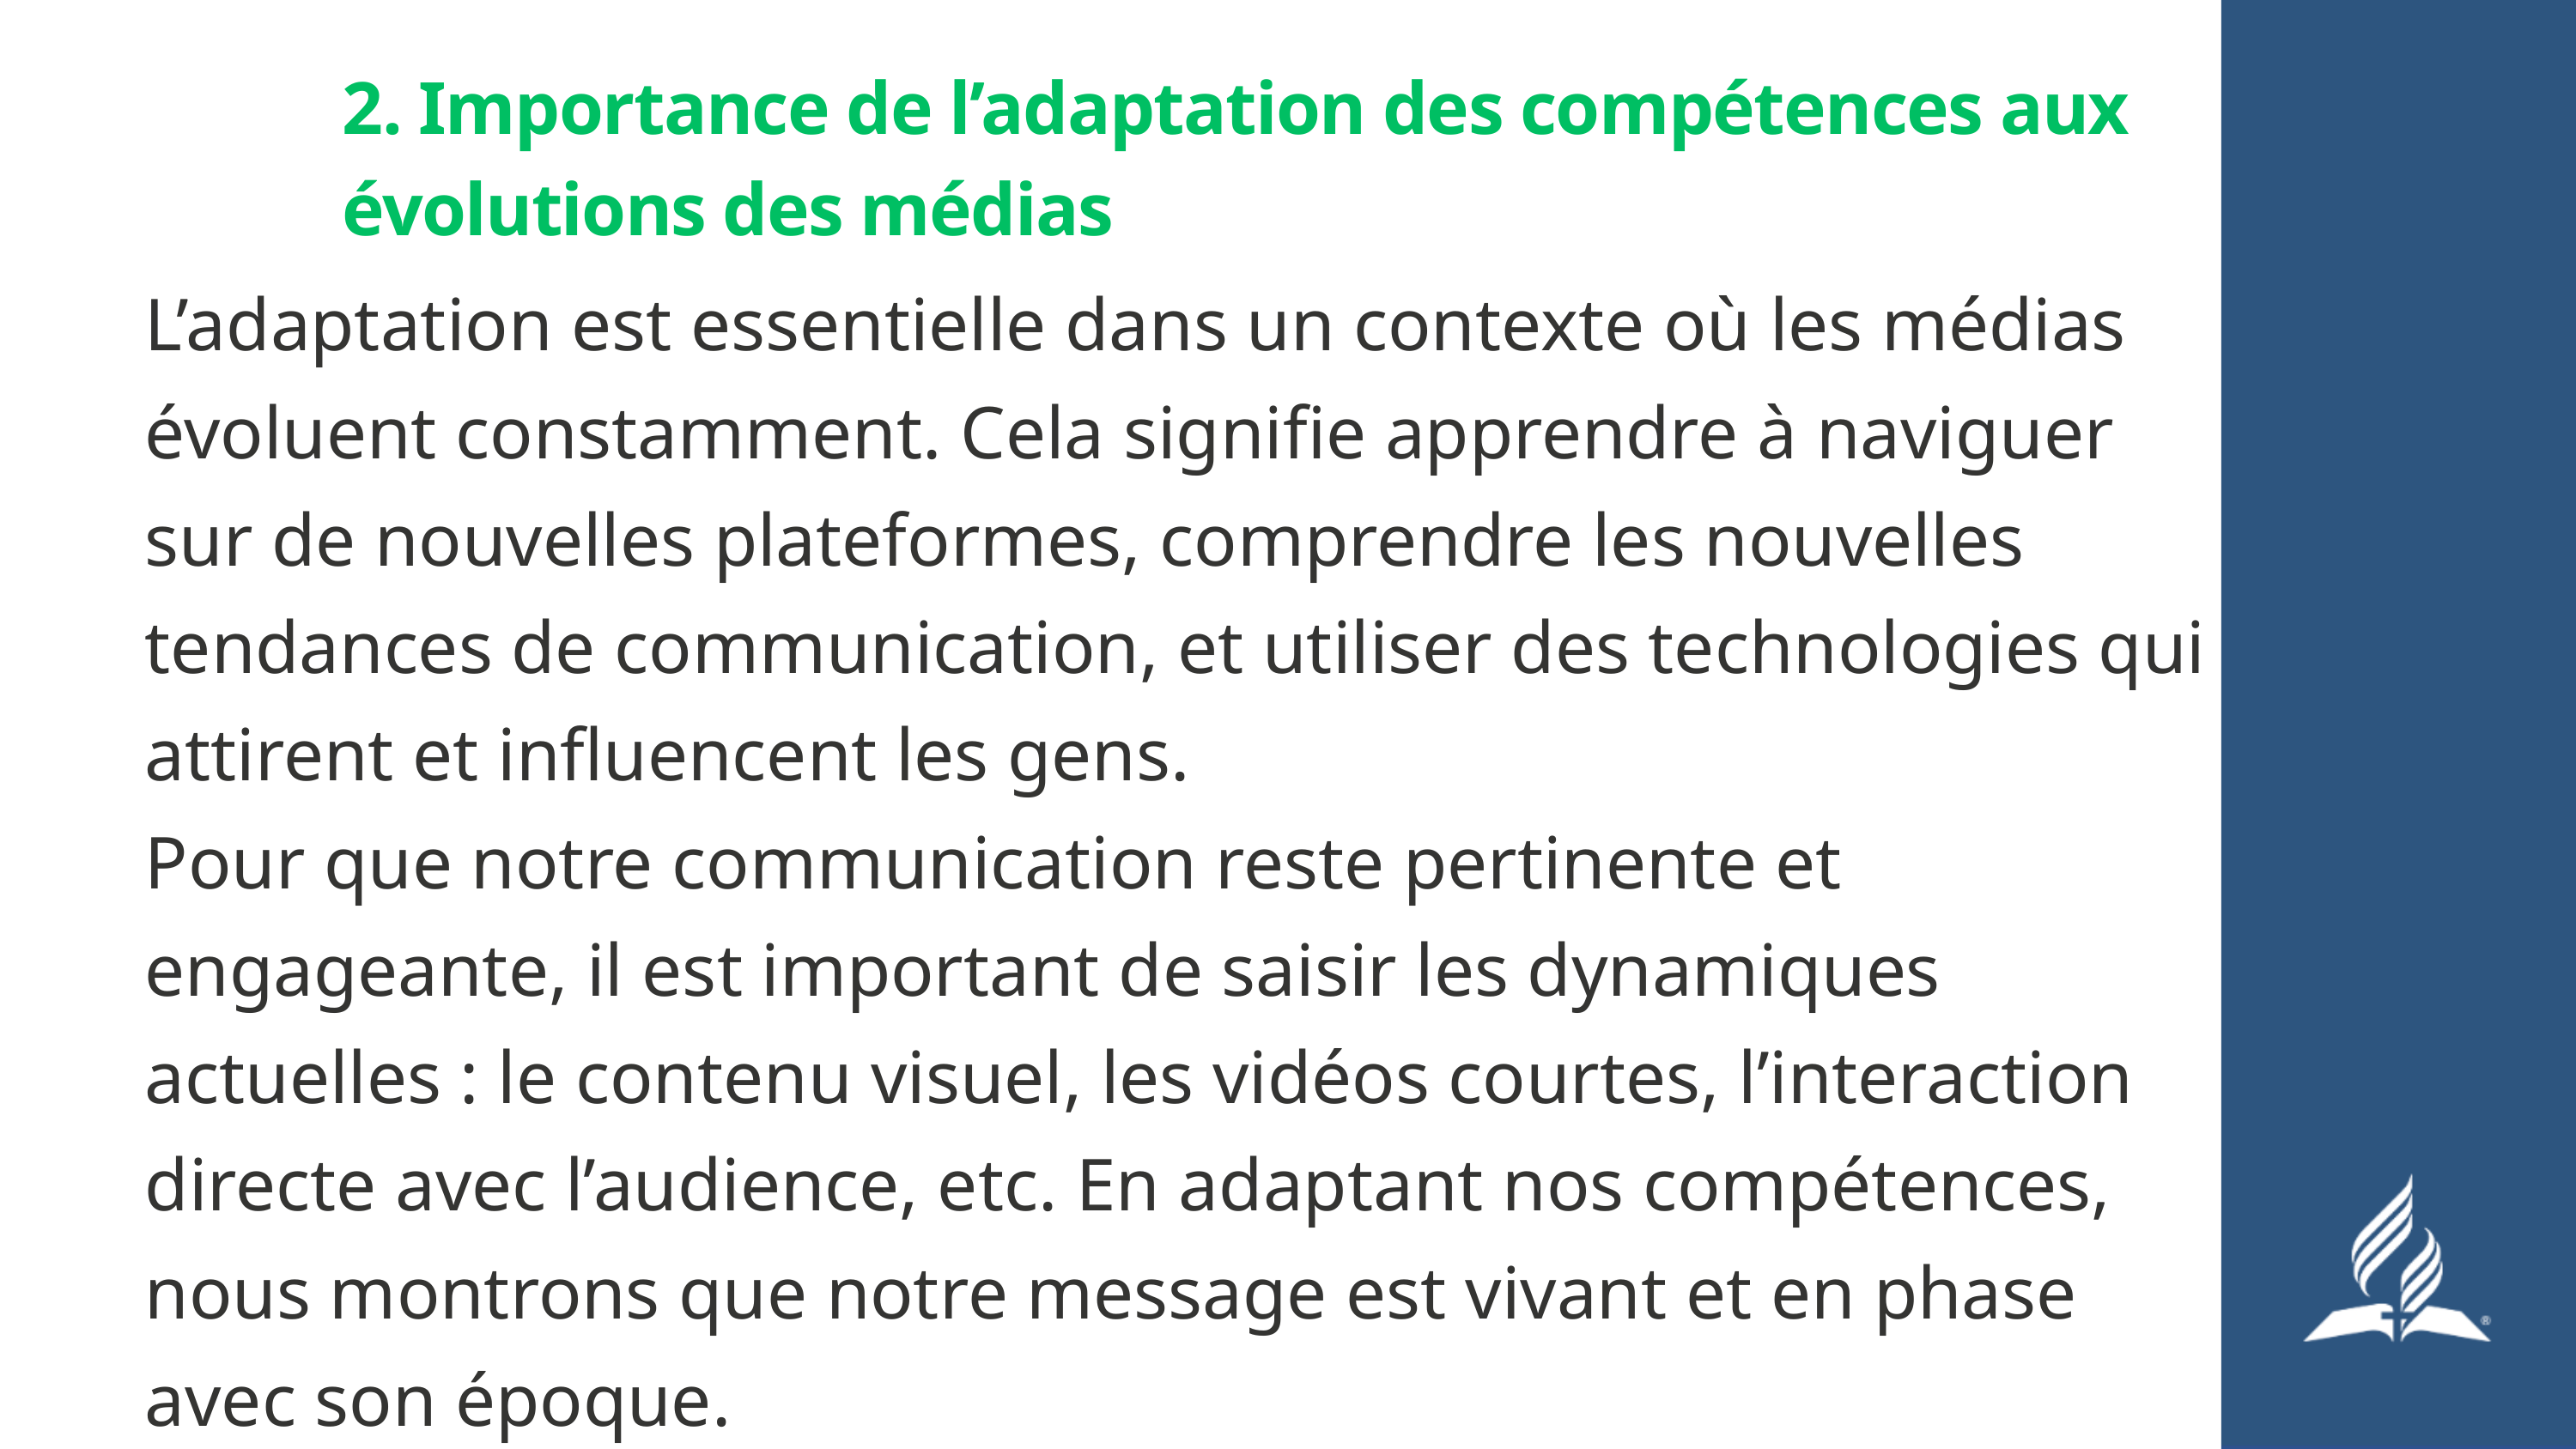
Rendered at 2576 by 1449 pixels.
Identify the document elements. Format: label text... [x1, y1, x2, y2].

text_box L’adaptation est essentielle dans un contexte où les médias évoluent constamment. Cela signifie apprendre à naviguer sur de nouvelles plateformes, comprendre les nouvelles tendances de communication, et utiliser des technologies qui attirent et influencent les gens. Pour que notre communication reste pertinente et engageante, il est important de saisir les dynamiques actuelles : le contenu visuel, les vidéos courtes, l’interaction directe avec l’audience, etc. En adaptant nos compétences, nous montrons que notre message est vivant et en phase avec son époque. [144, 258, 2212, 1449]
text_box [2221, 0, 2576, 1449]
text_box 2. Importance de l’adaptation des compétences aux évolutions des médias [342, 47, 2158, 251]
